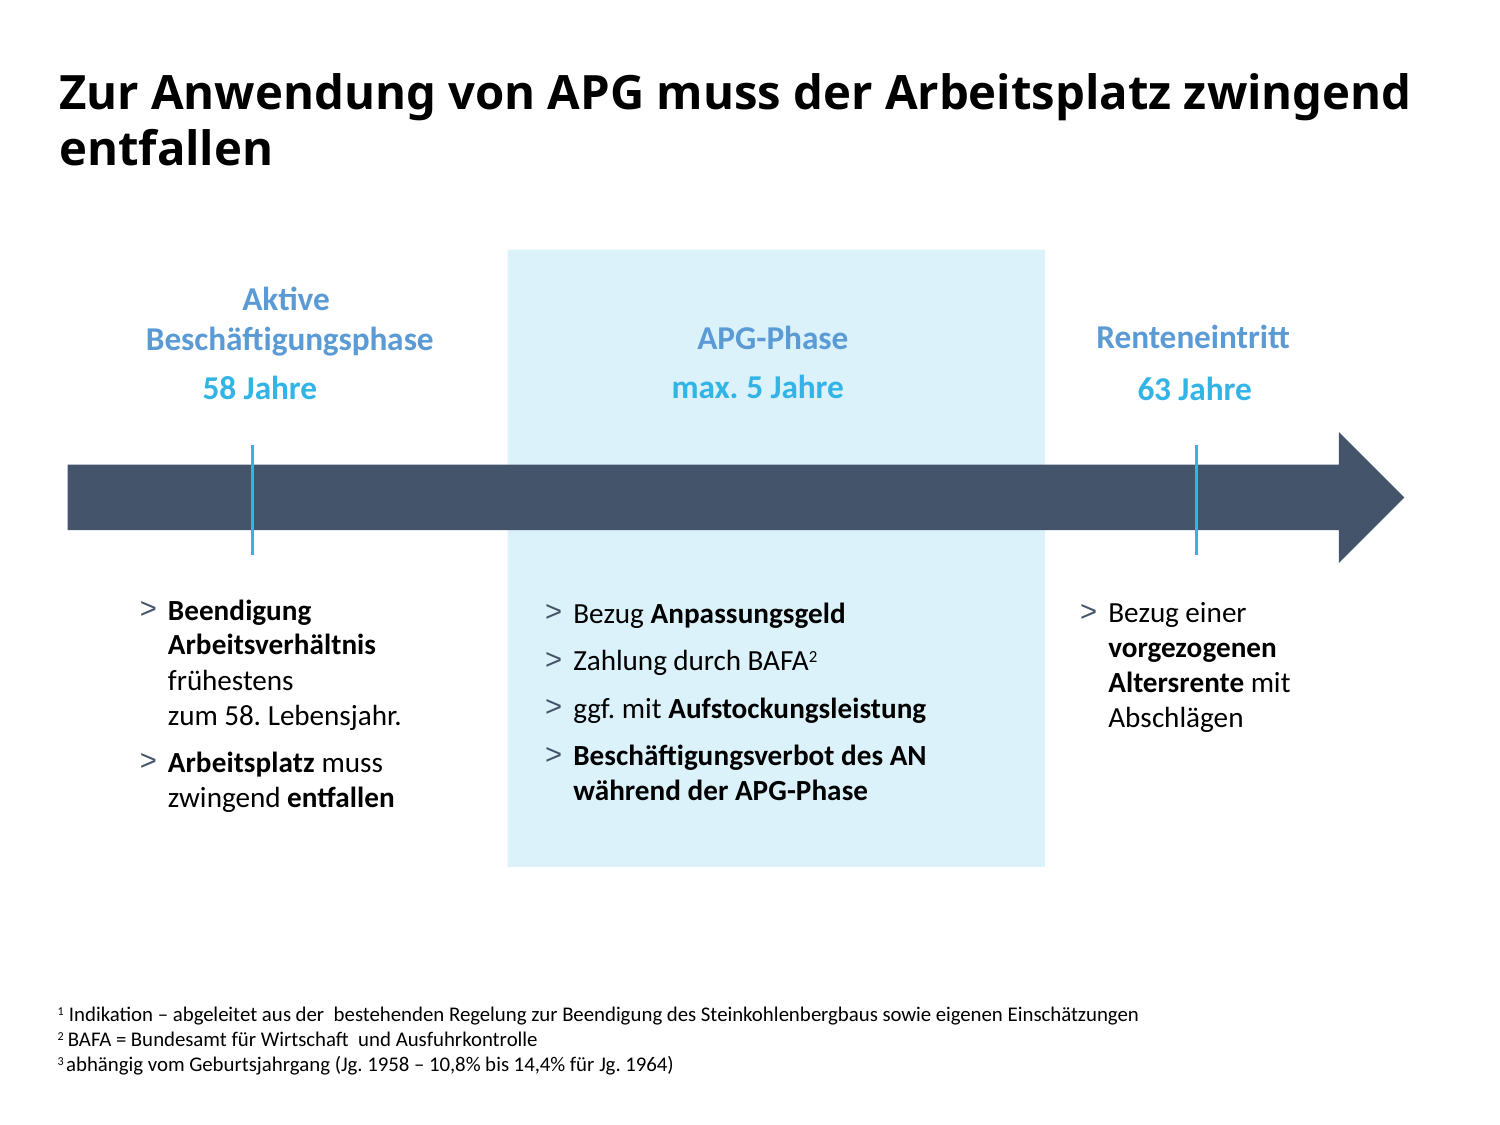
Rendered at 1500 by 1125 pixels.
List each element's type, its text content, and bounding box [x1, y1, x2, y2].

text_box 1 Indikation – abgeleitet aus der bestehenden Regelung zur Beendigung des Steinkohlenbergbaus sowie eigenen Einschätzungen 2 BAFA = Bundesamt für Wirtschaft und Ausfuhrkontrolle 3 abhängig vom Geburtsjahrgang (Jg. 1958 – 10,8% bis 14,4% für Jg. 1964) [42, 993, 1320, 1083]
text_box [67, 248, 1500, 867]
title Zur Anwendung von APG muss der Arbeitsplatz zwingend entfallen [44, 61, 1452, 183]
text_box Aktive Beschäftigungsphase [0, 229, 556, 405]
